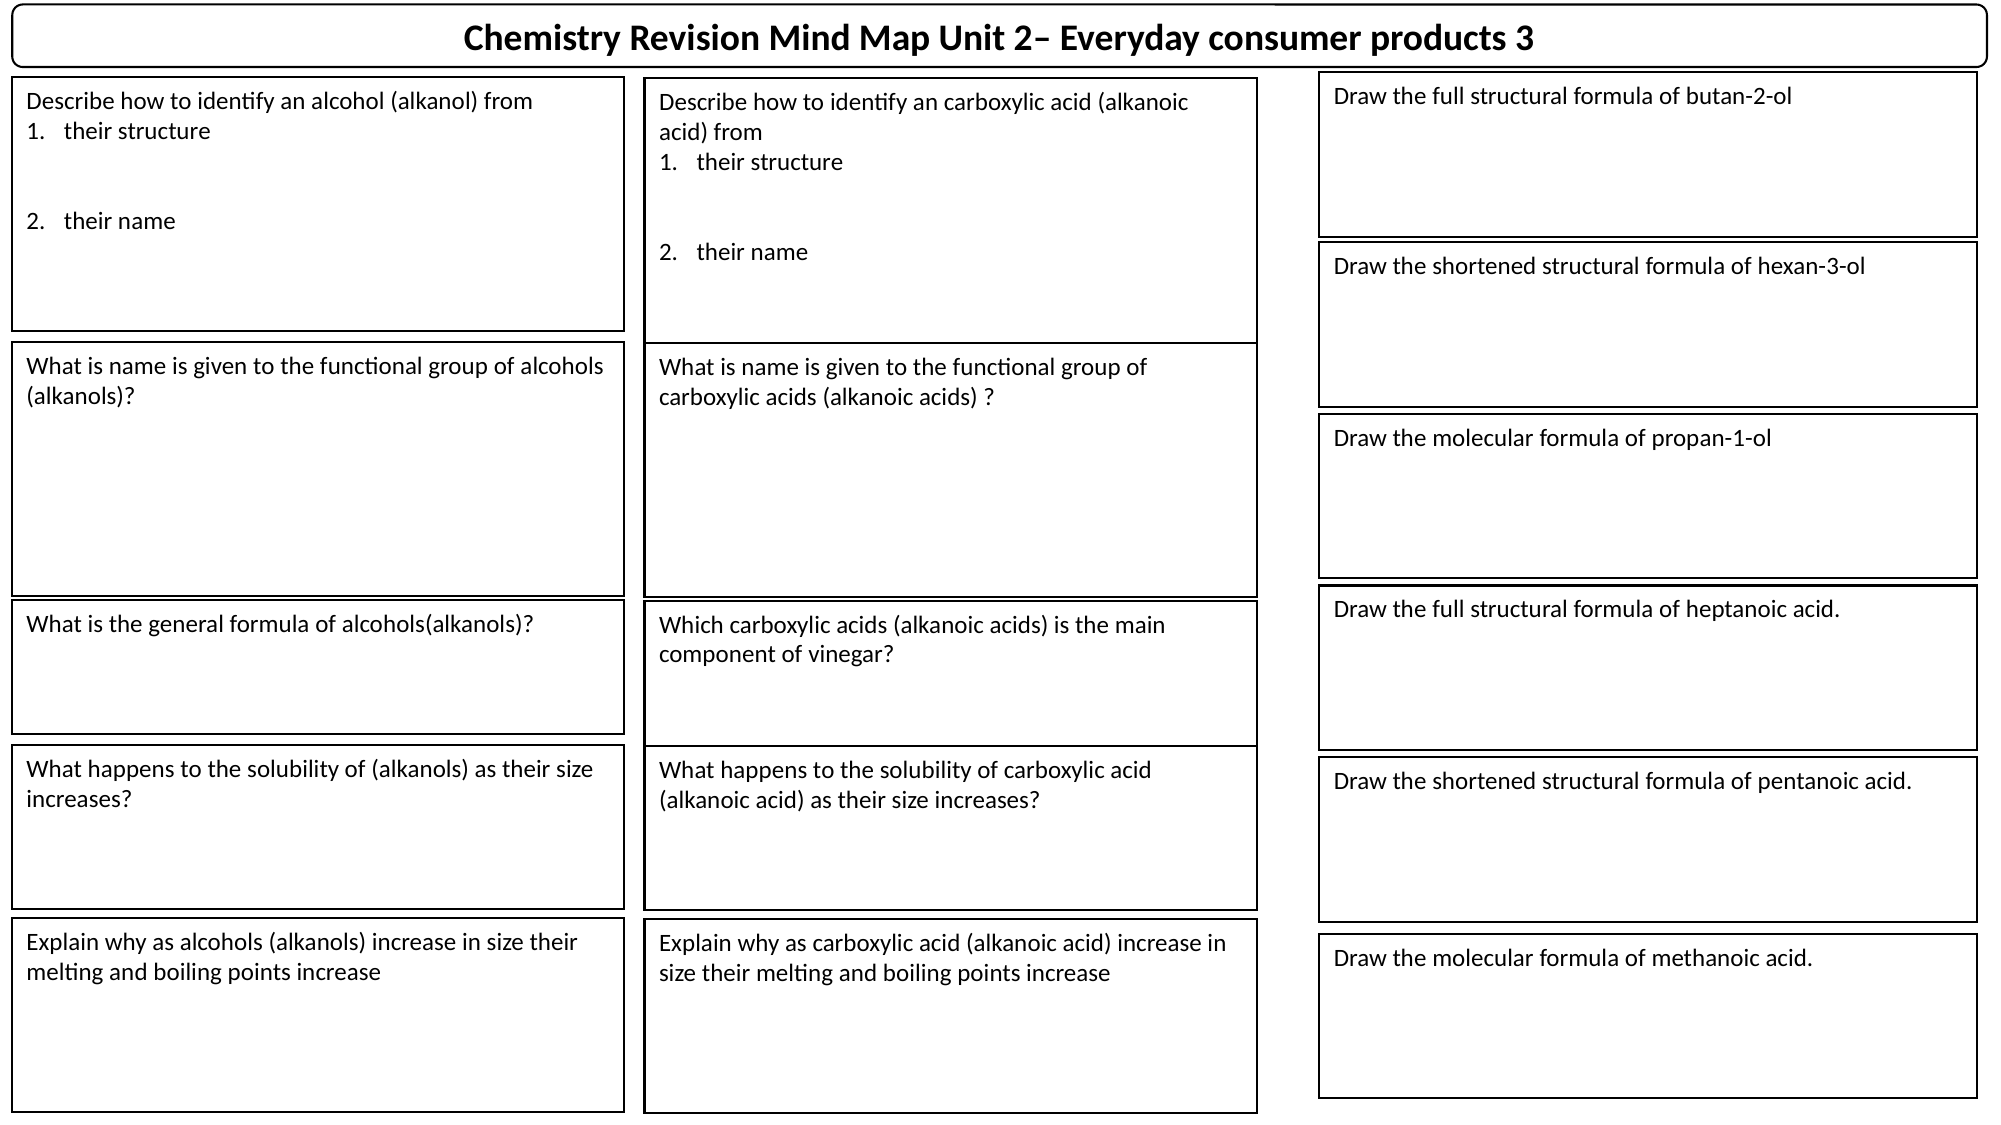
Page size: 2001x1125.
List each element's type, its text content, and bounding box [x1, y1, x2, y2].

text_box Draw the full structural formula of butan-2-ol [1318, 71, 1978, 238]
text_box Draw the molecular formula of methanoic acid. [1318, 933, 1978, 1099]
text_box Draw the molecular formula of propan-1-ol [1318, 413, 1978, 579]
text_box Describe how to identify an carboxylic acid (alkanoic acid) from their structure their name [643, 77, 1258, 342]
text_box What happens to the solubility of carboxylic acid (alkanoic acid) as their size increases? [643, 745, 1258, 911]
text_box What happens to the solubility of (alkanols) as their size increases? [11, 744, 625, 910]
text_box Chemistry Revision Mind Map Unit 2– Everyday consumer products 3 [11, 3, 1989, 69]
text_box Explain why as carboxylic acid (alkanoic acid) increase in size their melting and boiling points increase [643, 918, 1258, 1114]
text_box What is name is given to the functional group of alcohols (alkanols)? [11, 341, 625, 597]
text_box Draw the shortened structural formula of pentanoic acid. [1318, 756, 1978, 923]
text_box Draw the shortened structural formula of hexan-3-ol [1318, 241, 1978, 408]
text_box What is the general formula of alcohols(alkanols)? [11, 599, 625, 735]
text_box What is name is given to the functional group of carboxylic acids (alkanoic acids) ? [643, 342, 1258, 598]
text_box Which carboxylic acids (alkanoic acids) is the main component of vinegar? [643, 600, 1258, 745]
text_box Describe how to identify an alcohol (alkanol) from their structure their name [11, 76, 625, 332]
text_box Draw the full structural formula of heptanoic acid. [1318, 584, 1978, 751]
text_box Explain why as alcohols (alkanols) increase in size their melting and boiling points increase [11, 917, 625, 1113]
